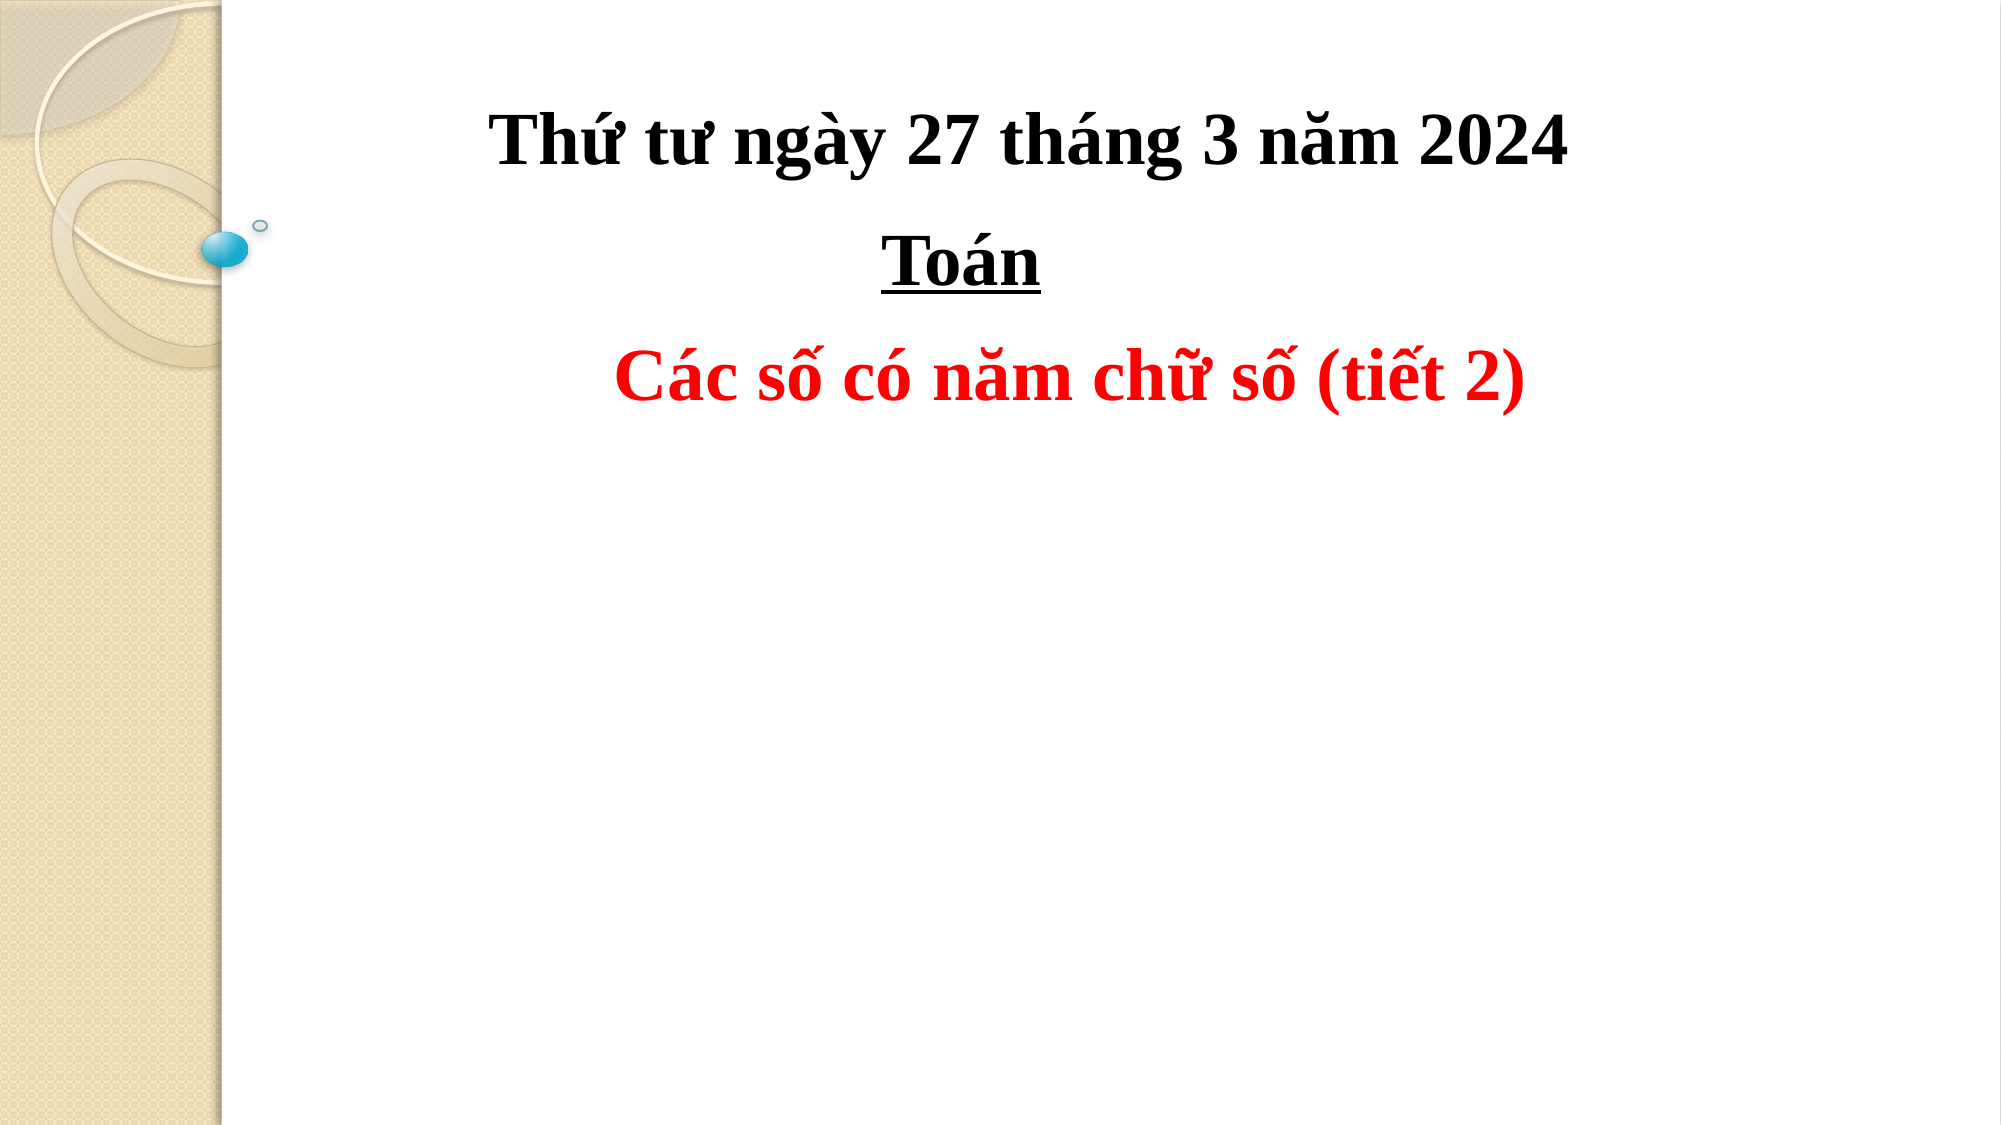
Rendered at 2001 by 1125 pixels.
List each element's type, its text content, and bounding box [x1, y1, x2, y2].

text_box Toán [866, 202, 1099, 308]
text_box Các số có năm chữ số (tiết 2) [598, 318, 1599, 424]
text_box Thứ tư ngày 27 tháng 3 năm 2024 [409, 89, 1649, 180]
